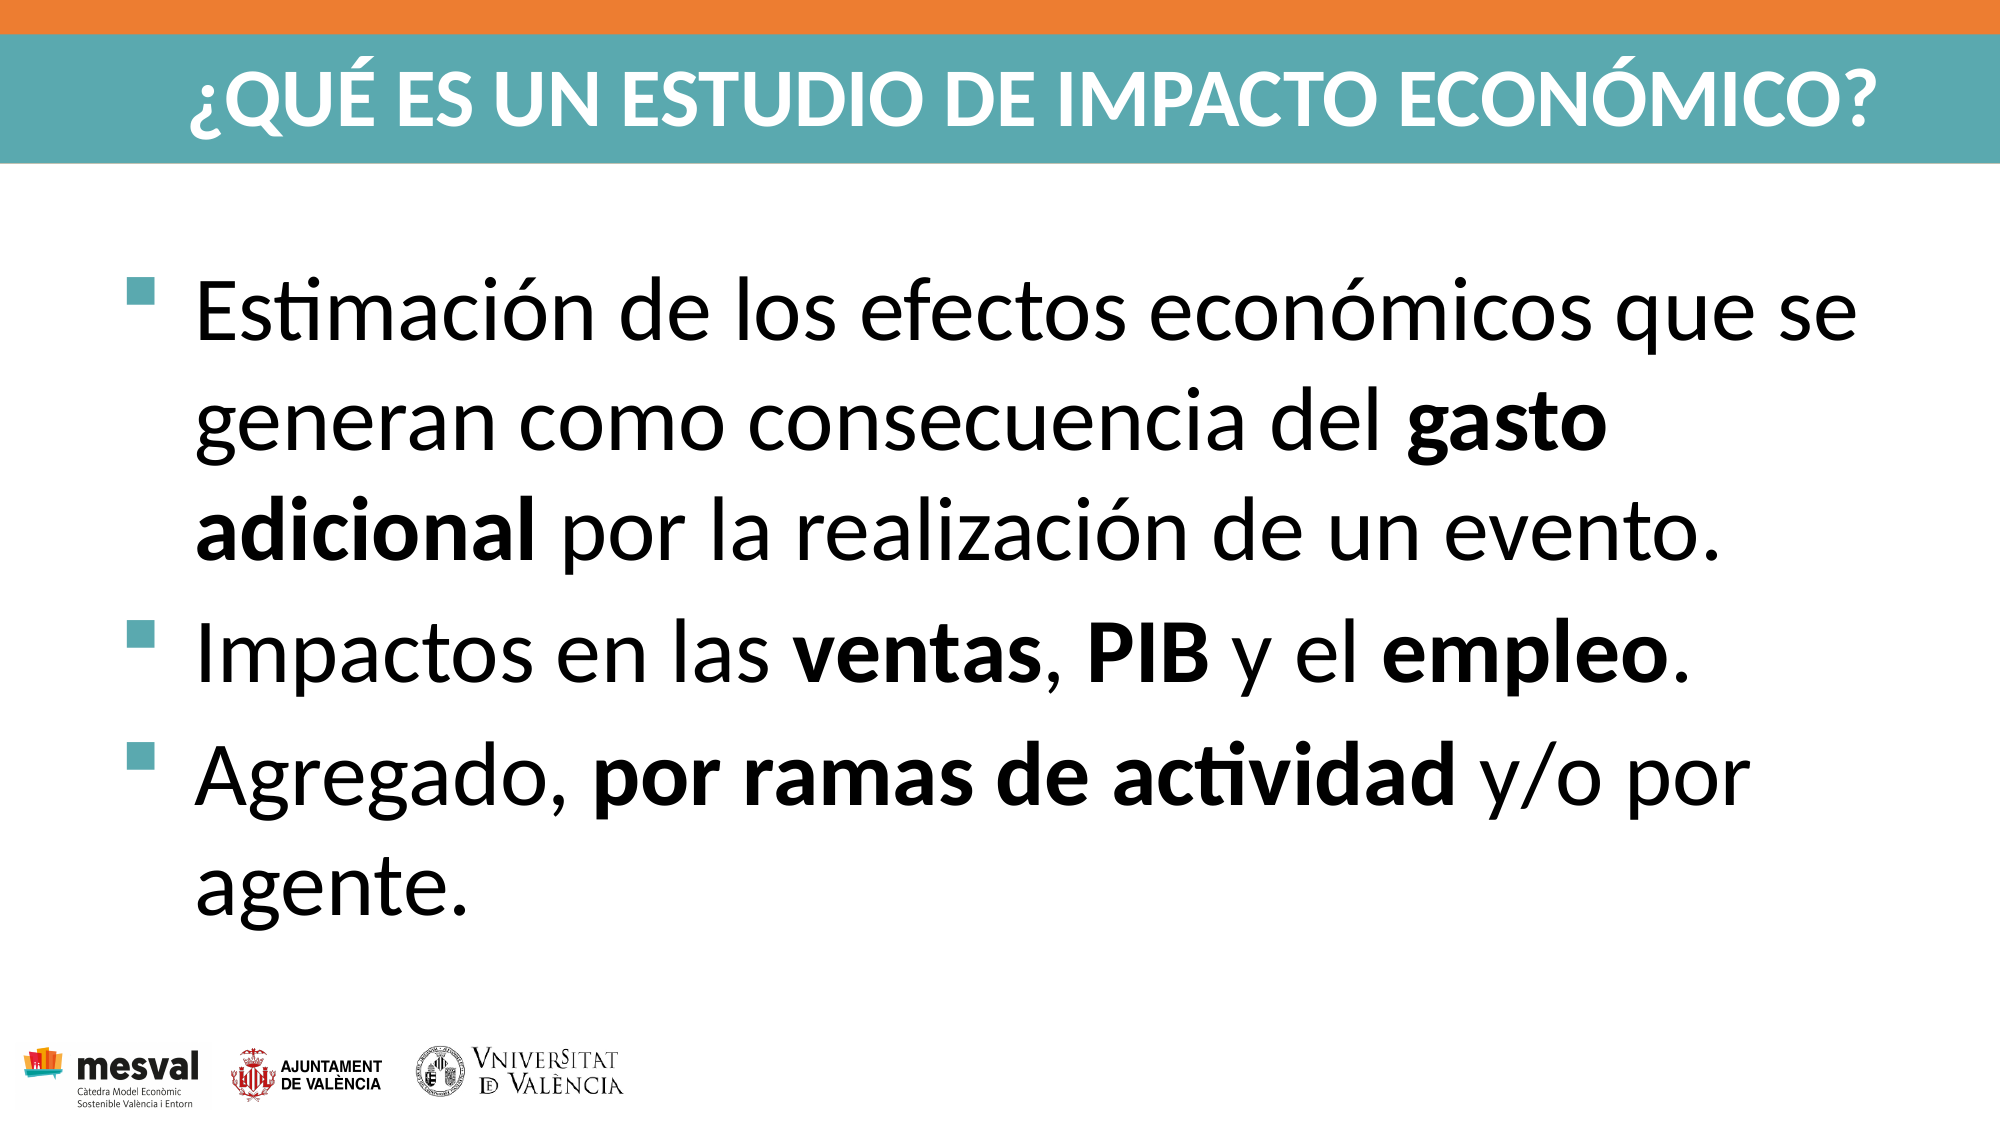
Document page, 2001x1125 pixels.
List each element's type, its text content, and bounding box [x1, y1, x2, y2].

picture [401, 987, 649, 1117]
picture [15, 1042, 212, 1110]
text_box ¿QUÉ ES UN ESTUDIO DE IMPACTO ECONÓMICO? [92, 35, 1976, 131]
text_box Estimación de los efectos económicos que se generan como consecuencia del gasto adicional por la realización de un evento. Impactos en las ventas, PIB y el empleo. Agregado, por ramas de actividad y/o por agente. [0, 131, 1976, 948]
picture [231, 1048, 382, 1102]
